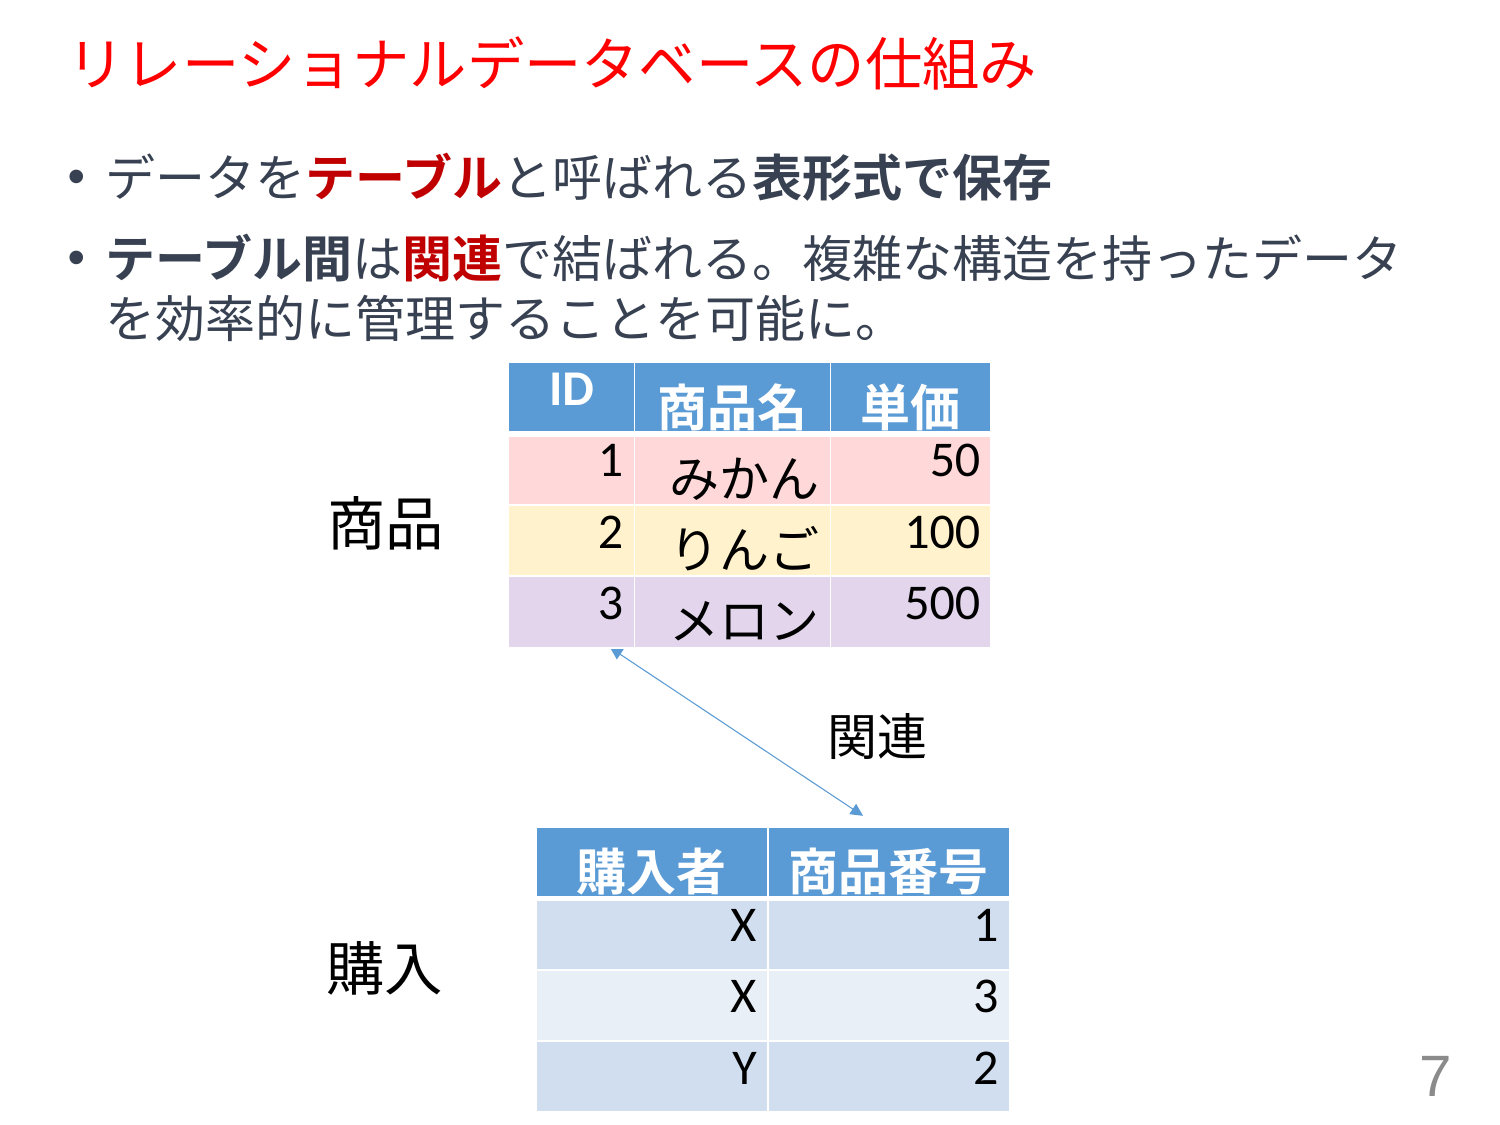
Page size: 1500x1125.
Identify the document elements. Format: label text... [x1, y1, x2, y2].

table_cell X [537, 901, 767, 969]
table_cell りんご [635, 506, 830, 575]
table_header ID [509, 363, 634, 431]
table_cell X [537, 971, 767, 1040]
table_cell 2 [509, 506, 634, 575]
list データをテーブルと呼ばれる表形式で保存 テーブル間は関連で結ばれる。複雑な構造を持ったデータを効率的に管理することを可能に。 [52, 138, 1441, 1014]
table_cell 1 [509, 437, 634, 504]
table_cell Y [537, 1042, 767, 1111]
table_cell みかん [635, 437, 830, 504]
table_cell 3 [509, 577, 634, 647]
text_box 購入 [311, 915, 689, 1037]
table_cell 2 [769, 1042, 1009, 1111]
slide_number 7 [1129, 1042, 1467, 1103]
table_cell 1 [769, 901, 1009, 969]
text_box 関連 [864, 697, 943, 773]
table_cell 100 [831, 506, 990, 575]
table_cell 3 [769, 971, 1009, 1040]
text_box 商品 [312, 479, 508, 602]
table_header 購入者 [537, 828, 767, 896]
table_header 商品番号 [769, 828, 1009, 896]
table_header 商品名 [635, 363, 830, 431]
title リレーショナルデータベースの仕組み [52, 28, 1441, 106]
table_header 単価 [831, 363, 990, 431]
table_cell メロン [635, 577, 830, 647]
table_cell 500 [831, 577, 990, 647]
table_cell 50 [831, 437, 990, 504]
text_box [609, 647, 864, 816]
